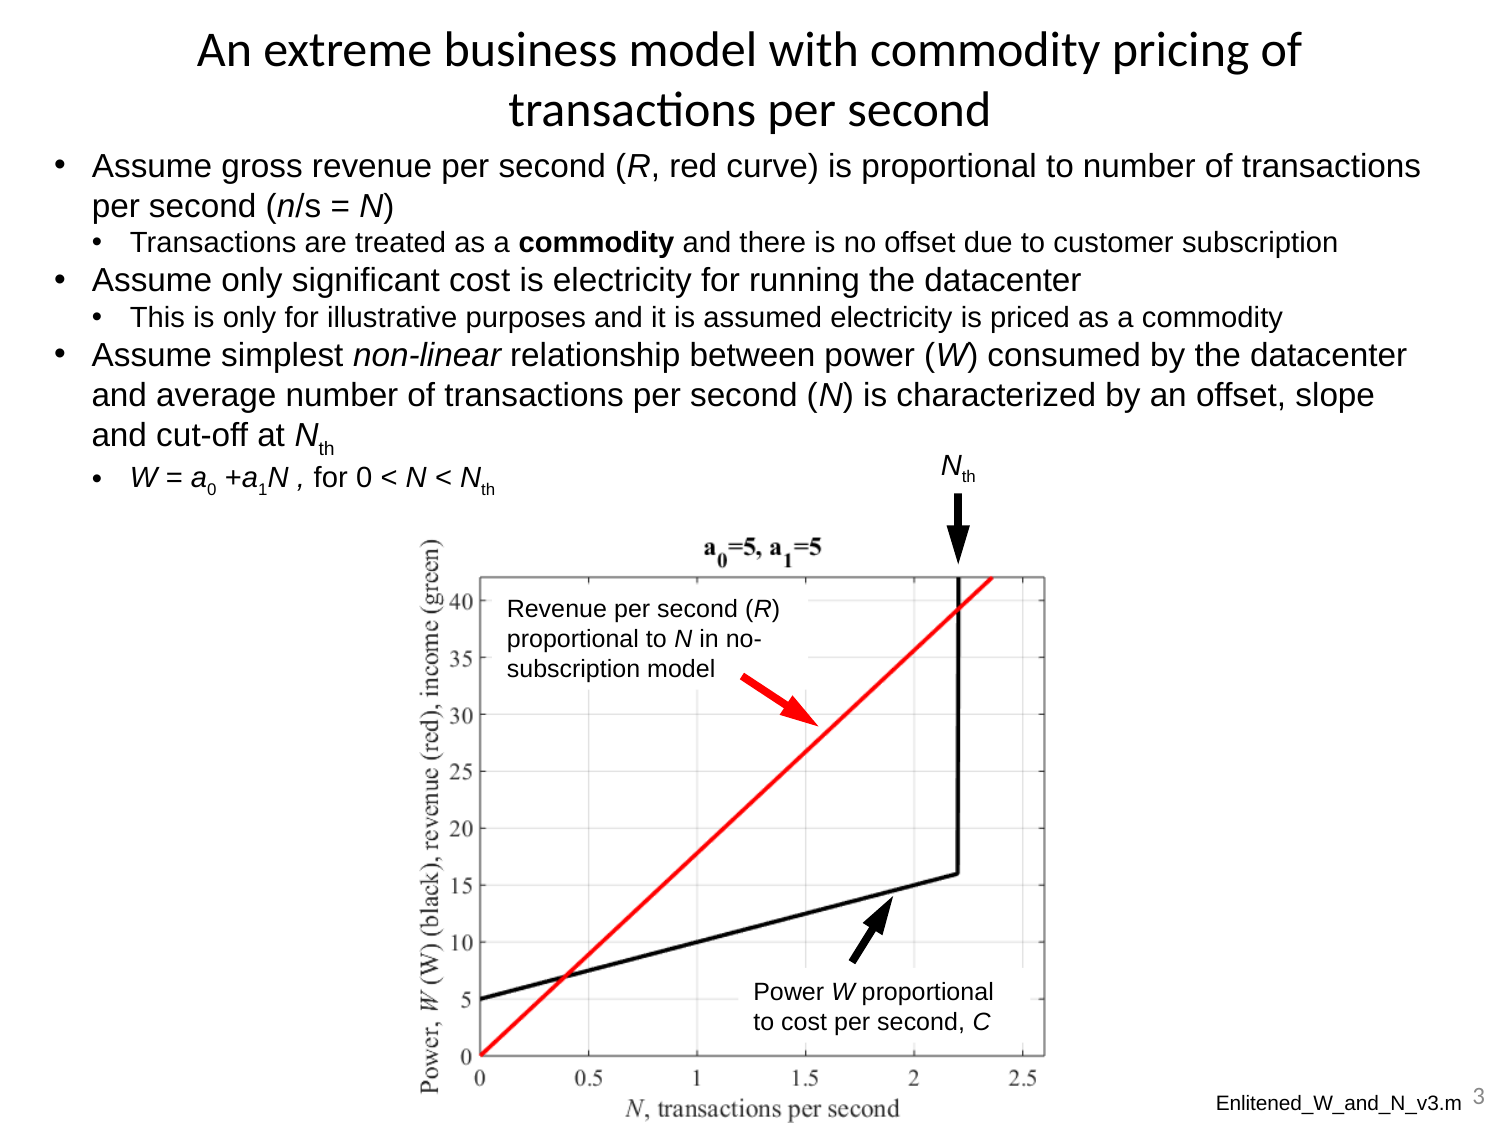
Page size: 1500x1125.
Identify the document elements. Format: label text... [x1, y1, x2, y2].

text_box Enlitened_W_and_N_v3.m [1201, 1082, 1477, 1122]
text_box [491, 438, 1031, 1044]
picture [386, 528, 1114, 1123]
text_box Assume gross revenue per second (R, red curve) is proportional to number of transactions per second (n/s = N) Transactions are treated as a commodity and there is no offset due to customer subscription Assume only significant cost is electricity for running the datacenter This is only for illustrative purposes and it is assumed electricity is priced as a commodity Assume simplest non-linear relationship between power (W) consumed by the datacenter and average number of transactions per second (N) is characterized by an offset, slope and cut-off at Nth W = a0 +a1N , for 0 < N < Nth [39, 136, 1445, 506]
text_box An extreme business model with commodity pricing of transactions per second [55, 9, 1445, 108]
slide_number 3 [1162, 1065, 1500, 1125]
